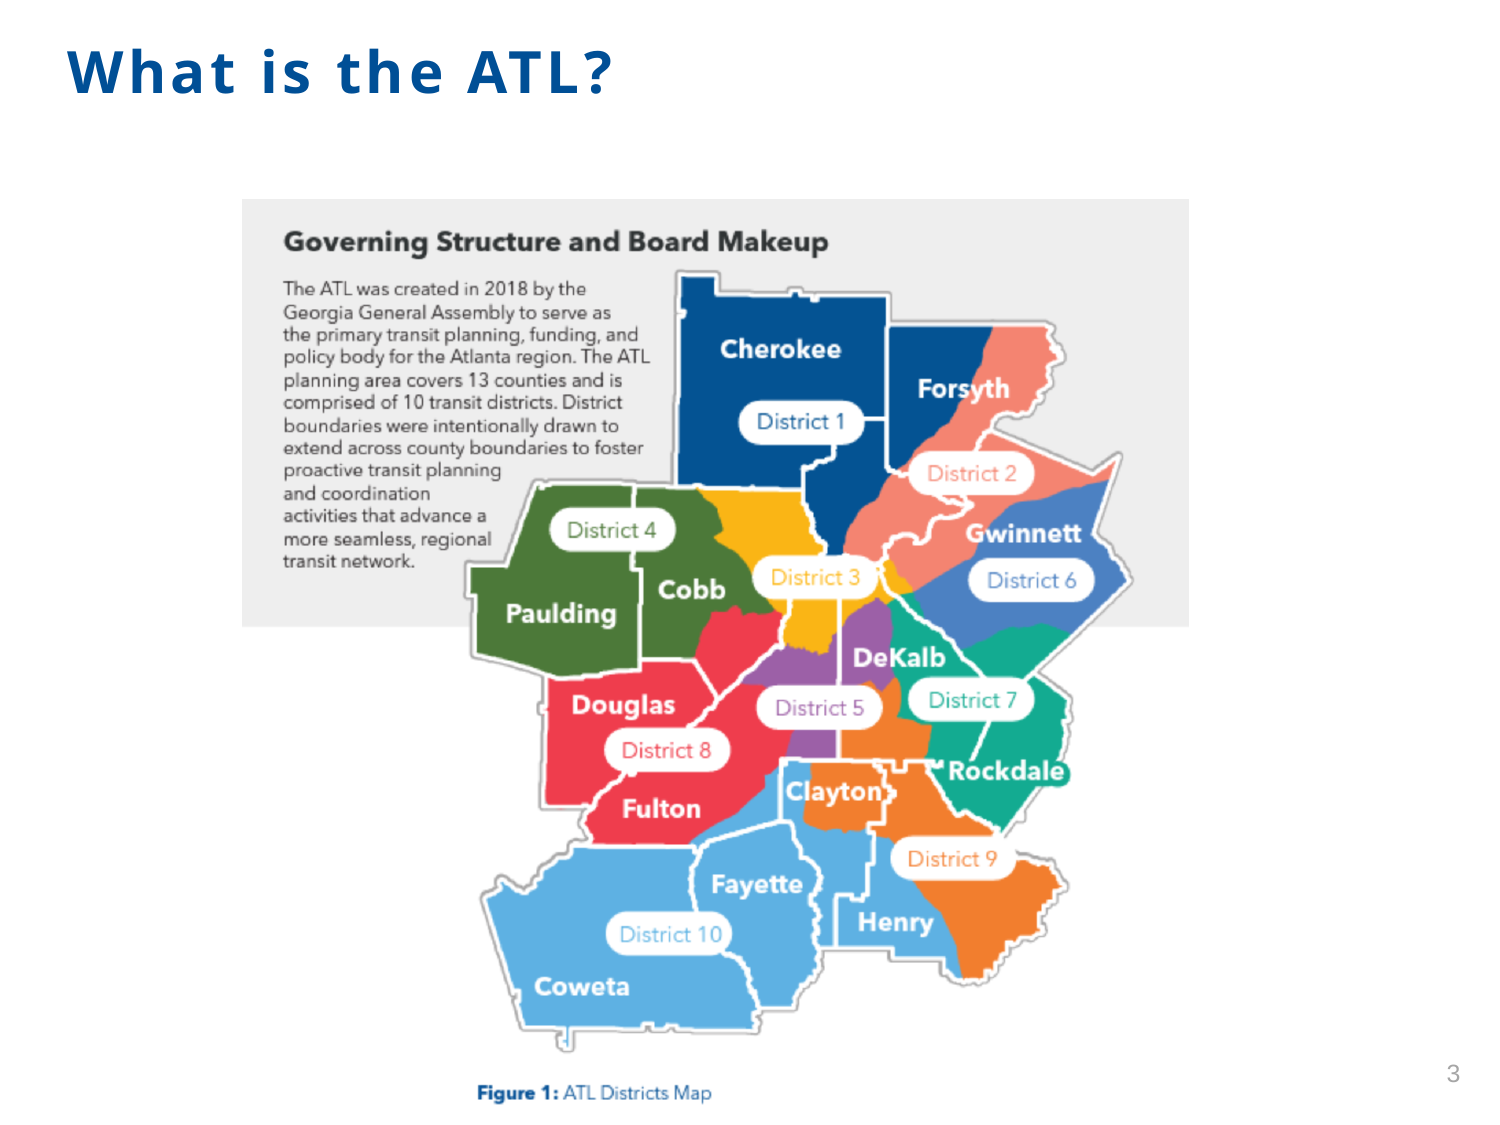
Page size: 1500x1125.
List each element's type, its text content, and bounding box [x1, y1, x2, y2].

title What is the ATL? [52, 35, 1316, 141]
slide_number 3 [1189, 1042, 1476, 1103]
picture [242, 199, 1189, 1125]
